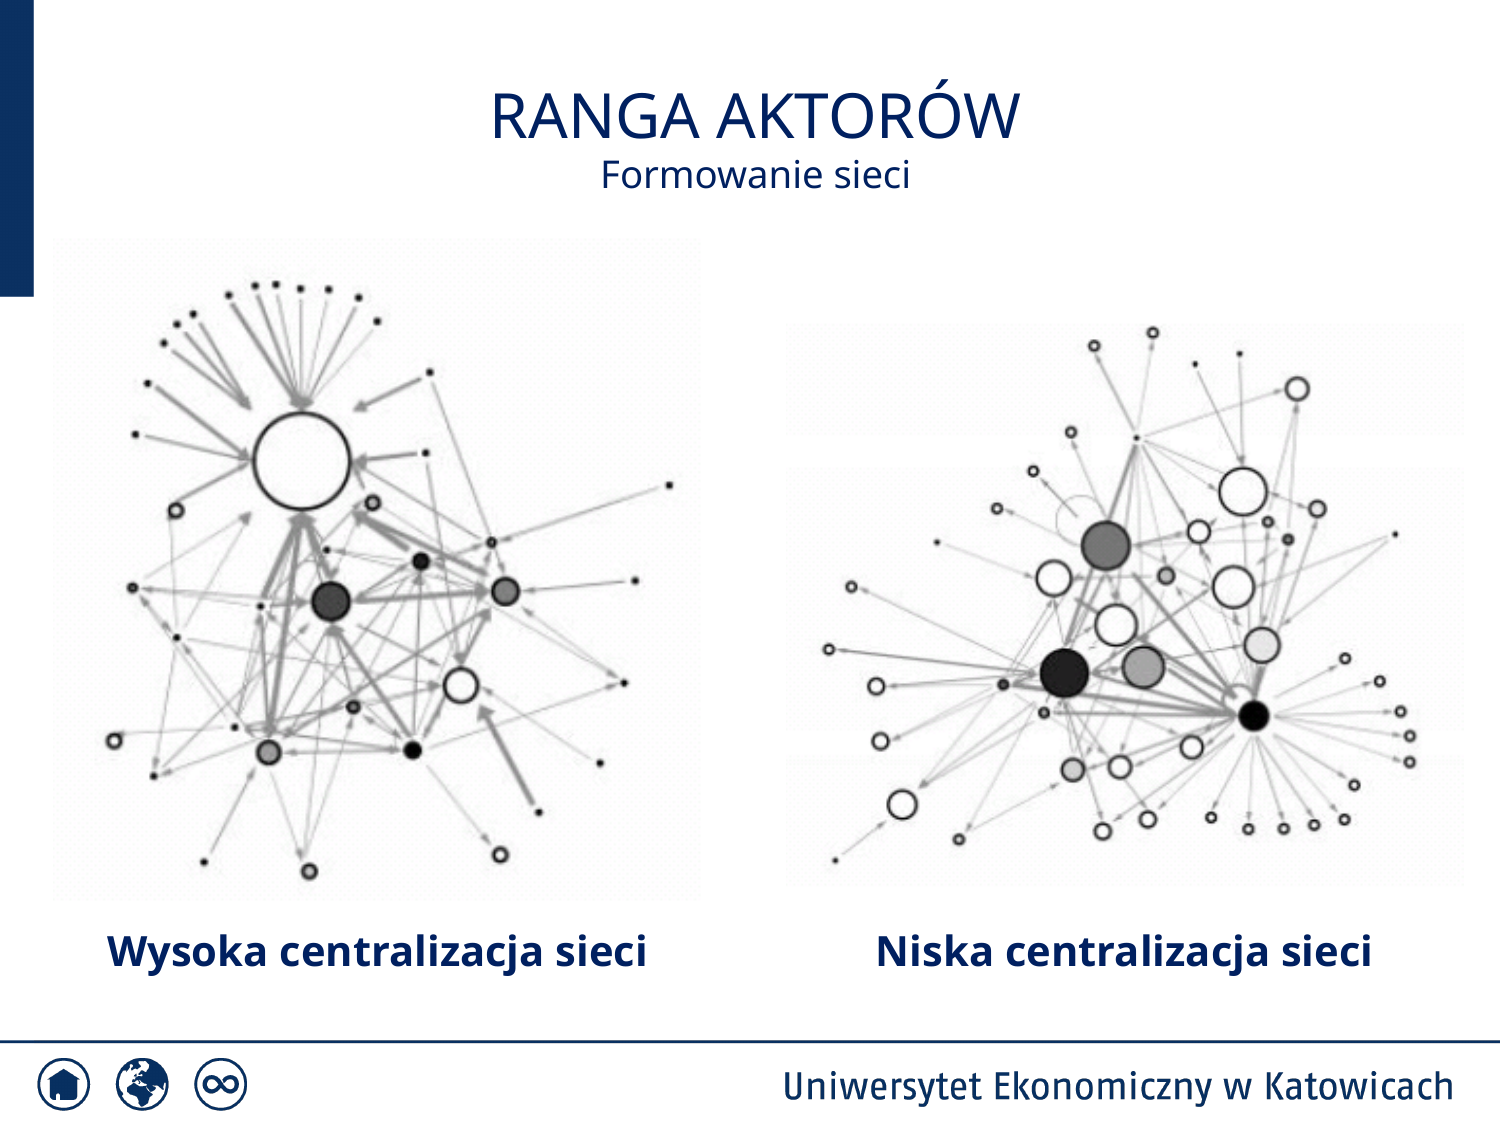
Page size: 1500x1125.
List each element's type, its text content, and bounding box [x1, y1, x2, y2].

text_box Wysoka centralizacja sieci [2, 916, 749, 982]
text_box Niska centralizacja sieci [749, 916, 1500, 982]
title RANGA AKTORÓW Formowanie sieci [80, 67, 1431, 205]
picture [0, 0, 1500, 1125]
